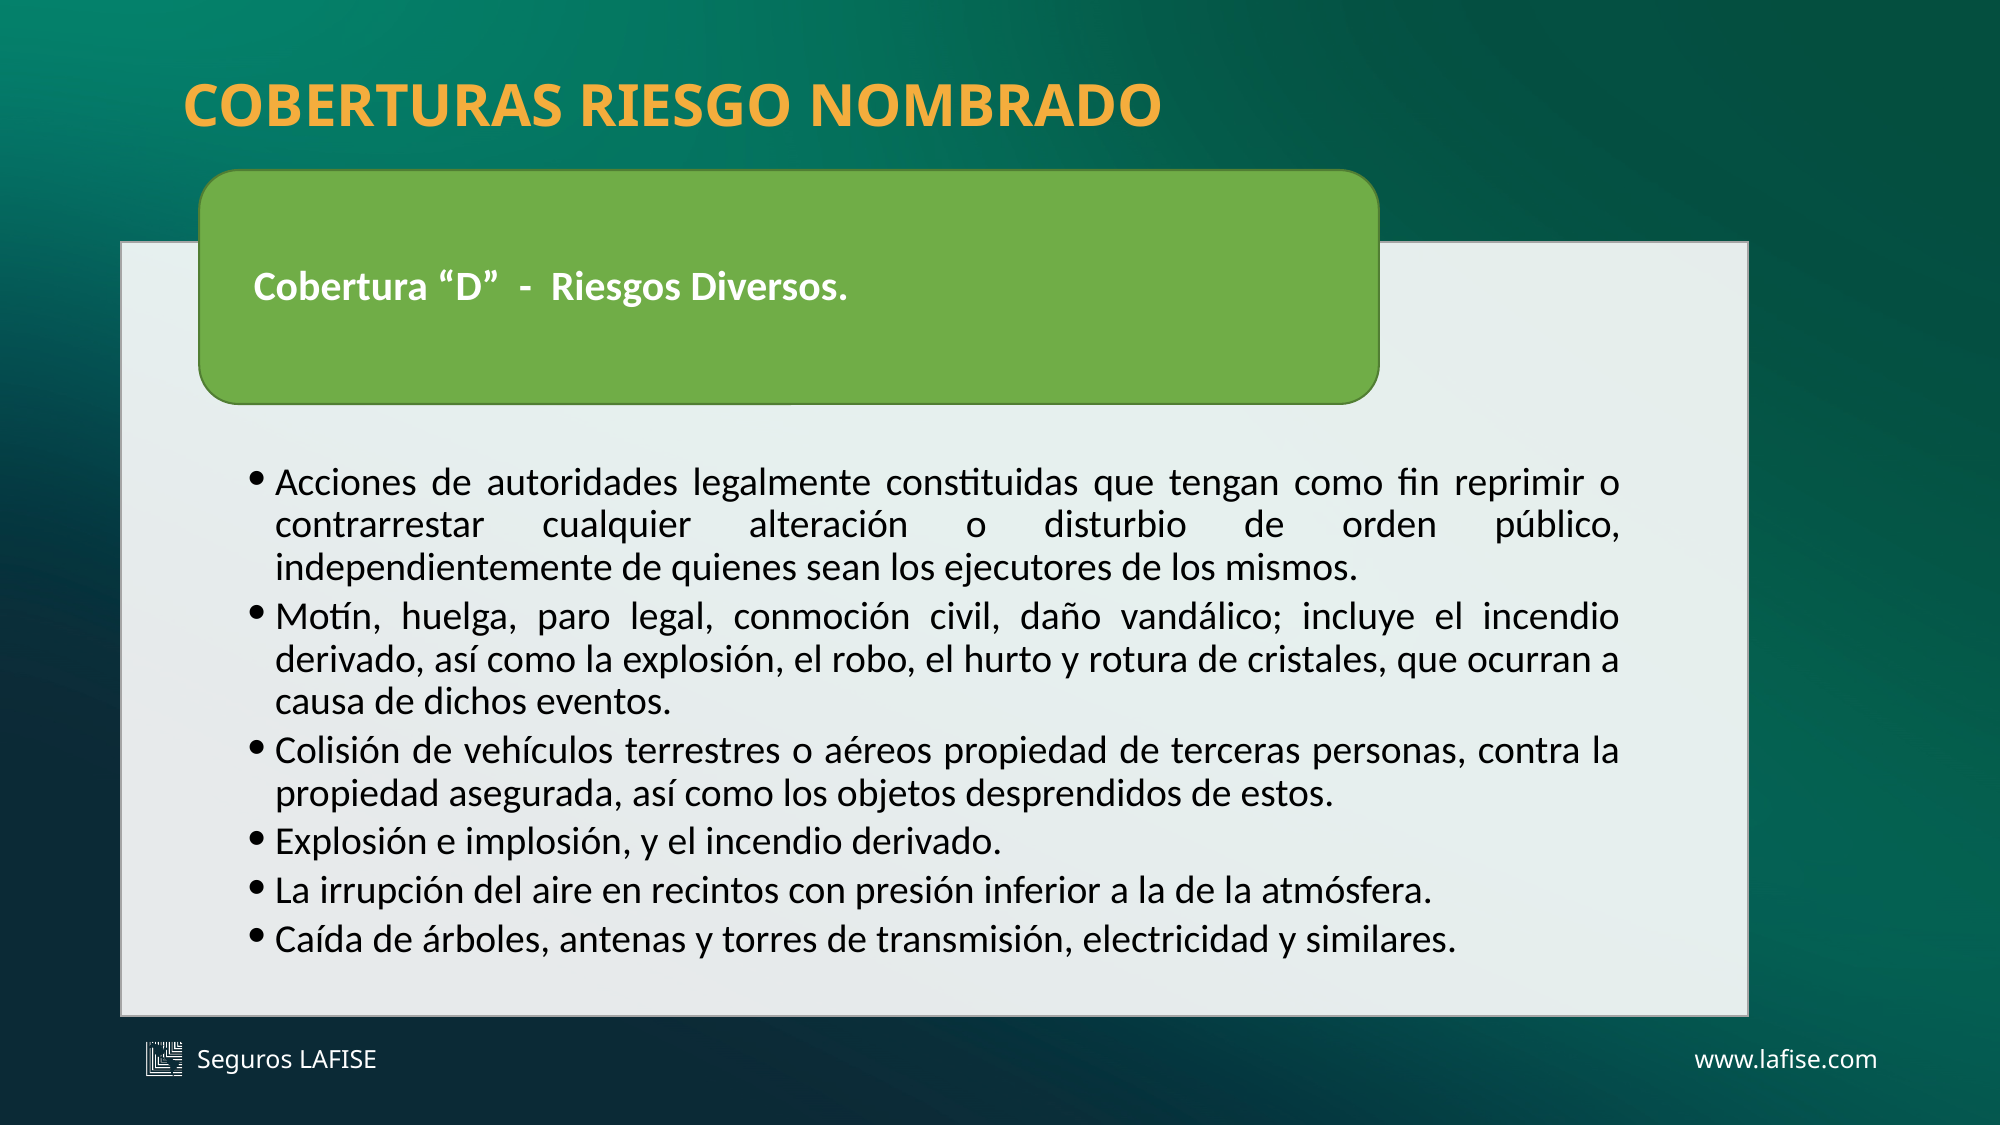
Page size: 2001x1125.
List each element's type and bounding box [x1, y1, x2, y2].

text_box [120, 169, 1749, 1016]
picture [0, 0, 2000, 1125]
